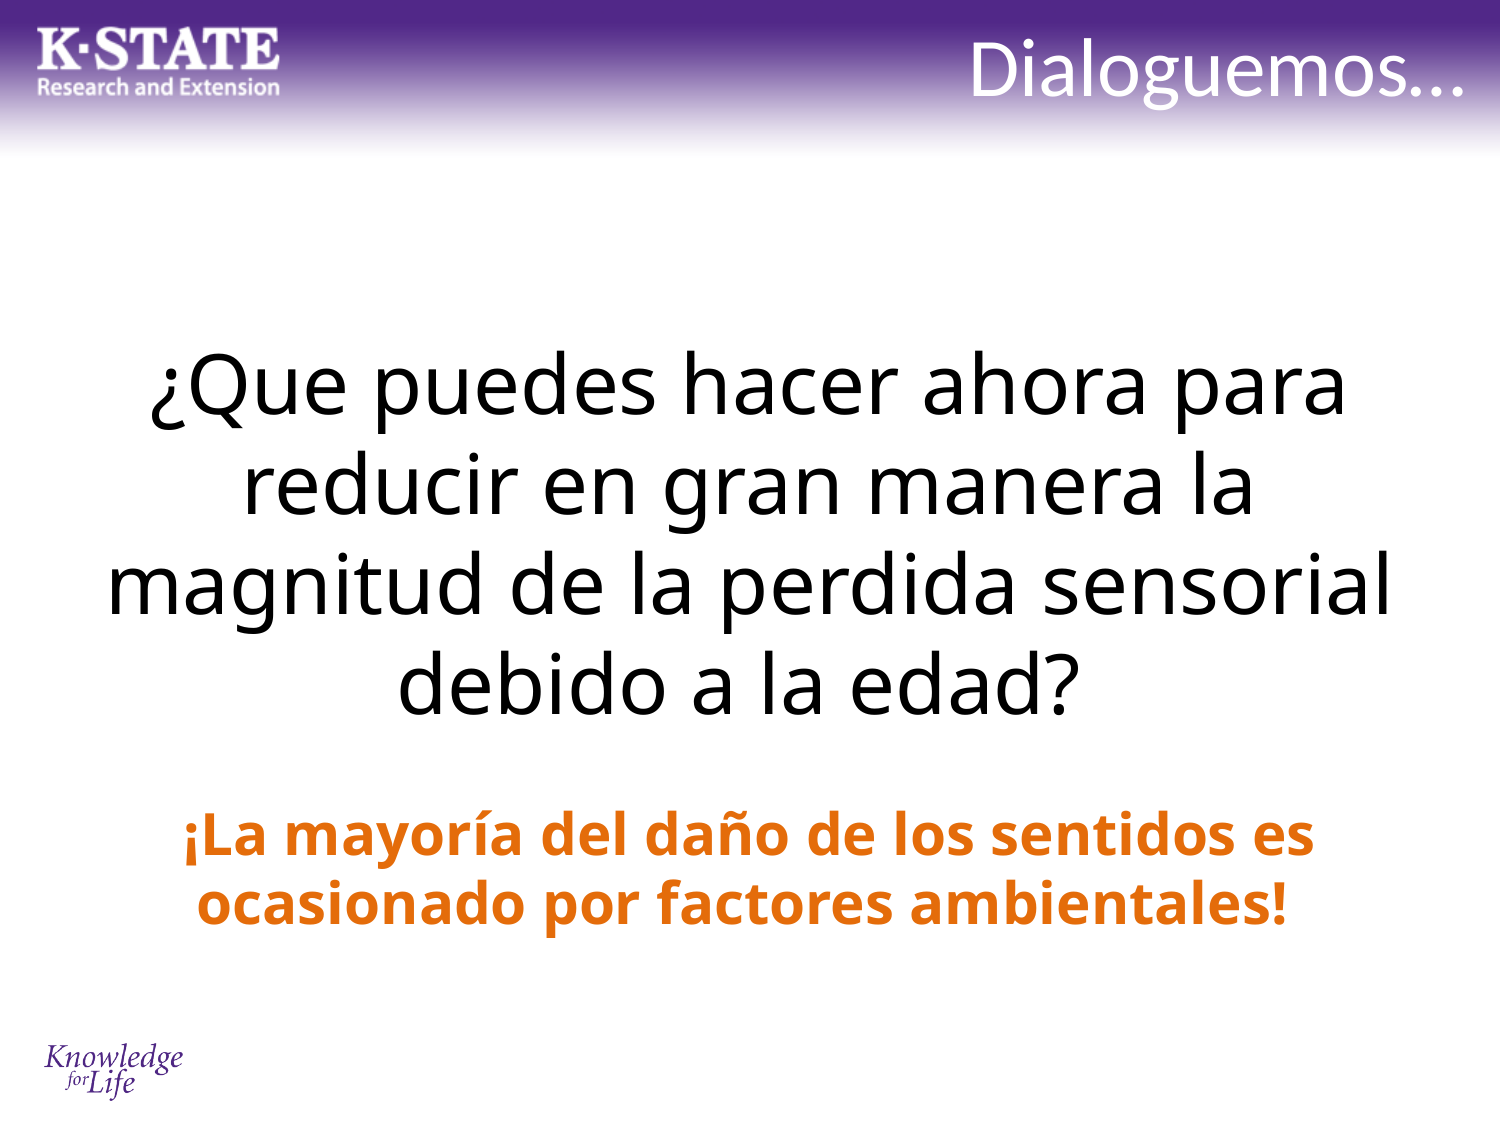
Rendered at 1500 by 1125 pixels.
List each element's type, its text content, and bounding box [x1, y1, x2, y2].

text_box ¡La mayoría del daño de los sentidos es ocasionado por factores ambientales! [122, 789, 1378, 944]
picture [0, 0, 1500, 1125]
list ¿Que puedes hacer ahora para reducir en gran manera la magnitud de la perdida sensorial debido a la edad? [75, 323, 1425, 733]
title Dialoguemos… [420, 5, 1482, 94]
